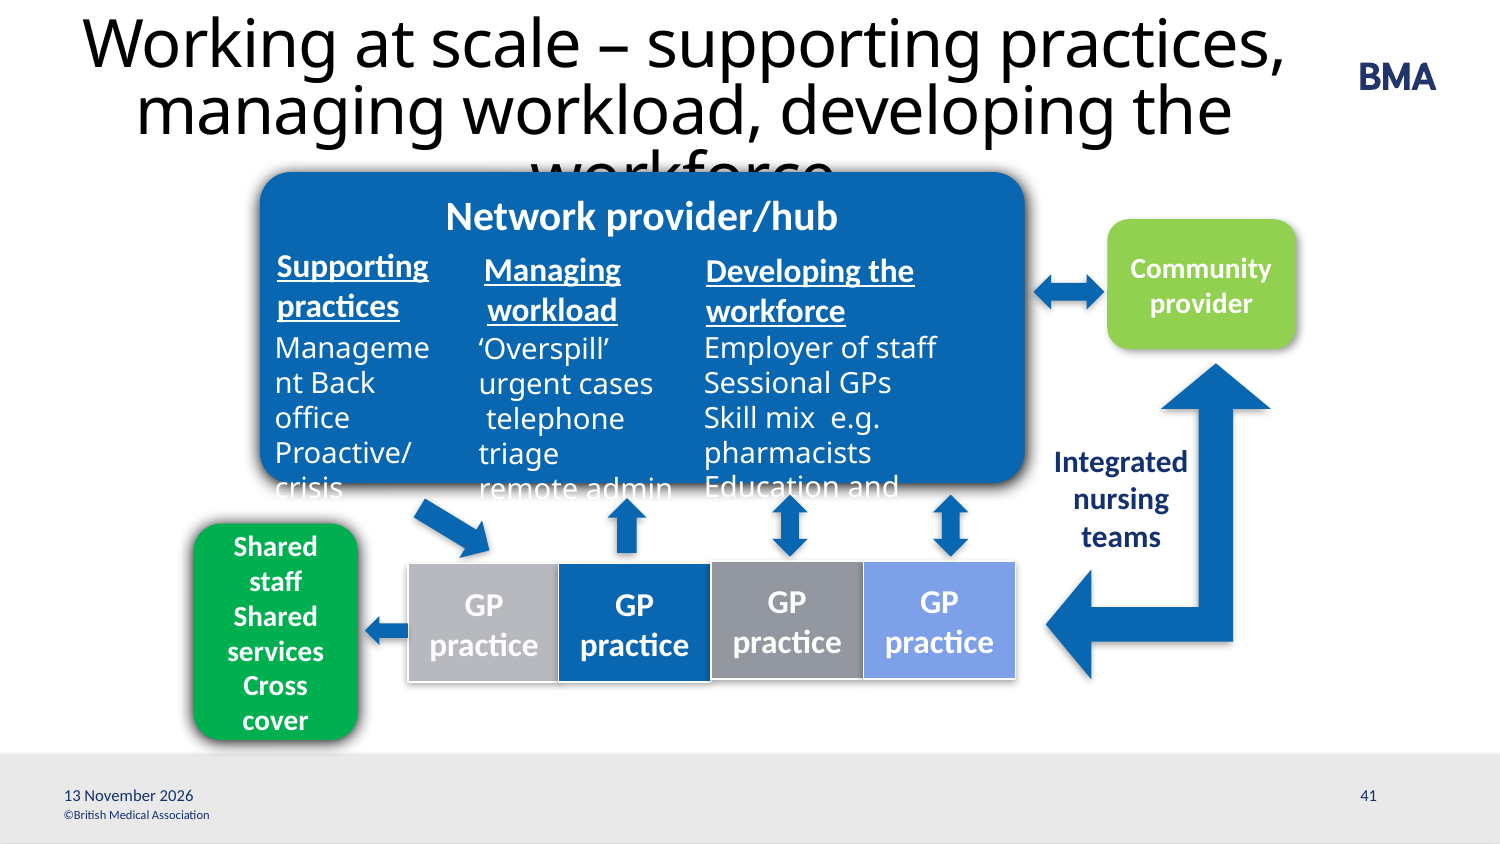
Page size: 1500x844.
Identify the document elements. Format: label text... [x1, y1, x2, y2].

text_box [364, 615, 402, 646]
slide_number 41 [1360, 784, 1403, 805]
text_box Integrated nursing teams [1028, 433, 1214, 561]
text_box Management Back office Proactive/ crisis support [259, 321, 452, 547]
text_box [413, 497, 491, 559]
text_box [1032, 273, 1105, 311]
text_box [407, 560, 1017, 683]
text_box Supporting practices [262, 237, 501, 321]
text_box ‘Overspill’ urgent cases telephone triage remote admin [463, 323, 688, 513]
text_box [606, 513, 648, 554]
text_box Network provider/hub [452, 336, 463, 487]
title Working at scale – supporting practices, managing workload, developing the workforce [46, 14, 1322, 172]
text_box [1045, 362, 1272, 681]
text_box [771, 494, 809, 558]
text_box Network provider/hub [256, 168, 1028, 466]
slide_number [63, 784, 539, 805]
text_box Community provider [1106, 218, 1297, 350]
text_box Shared staff Shared services Cross cover [192, 522, 359, 741]
text_box Employer of staff Sessional GPs Skill mix e.g. pharmacists Education and training [688, 321, 1025, 547]
text_box Developing the workforce [691, 241, 987, 321]
text_box [940, 547, 962, 558]
text_box Managing workload [442, 241, 663, 336]
